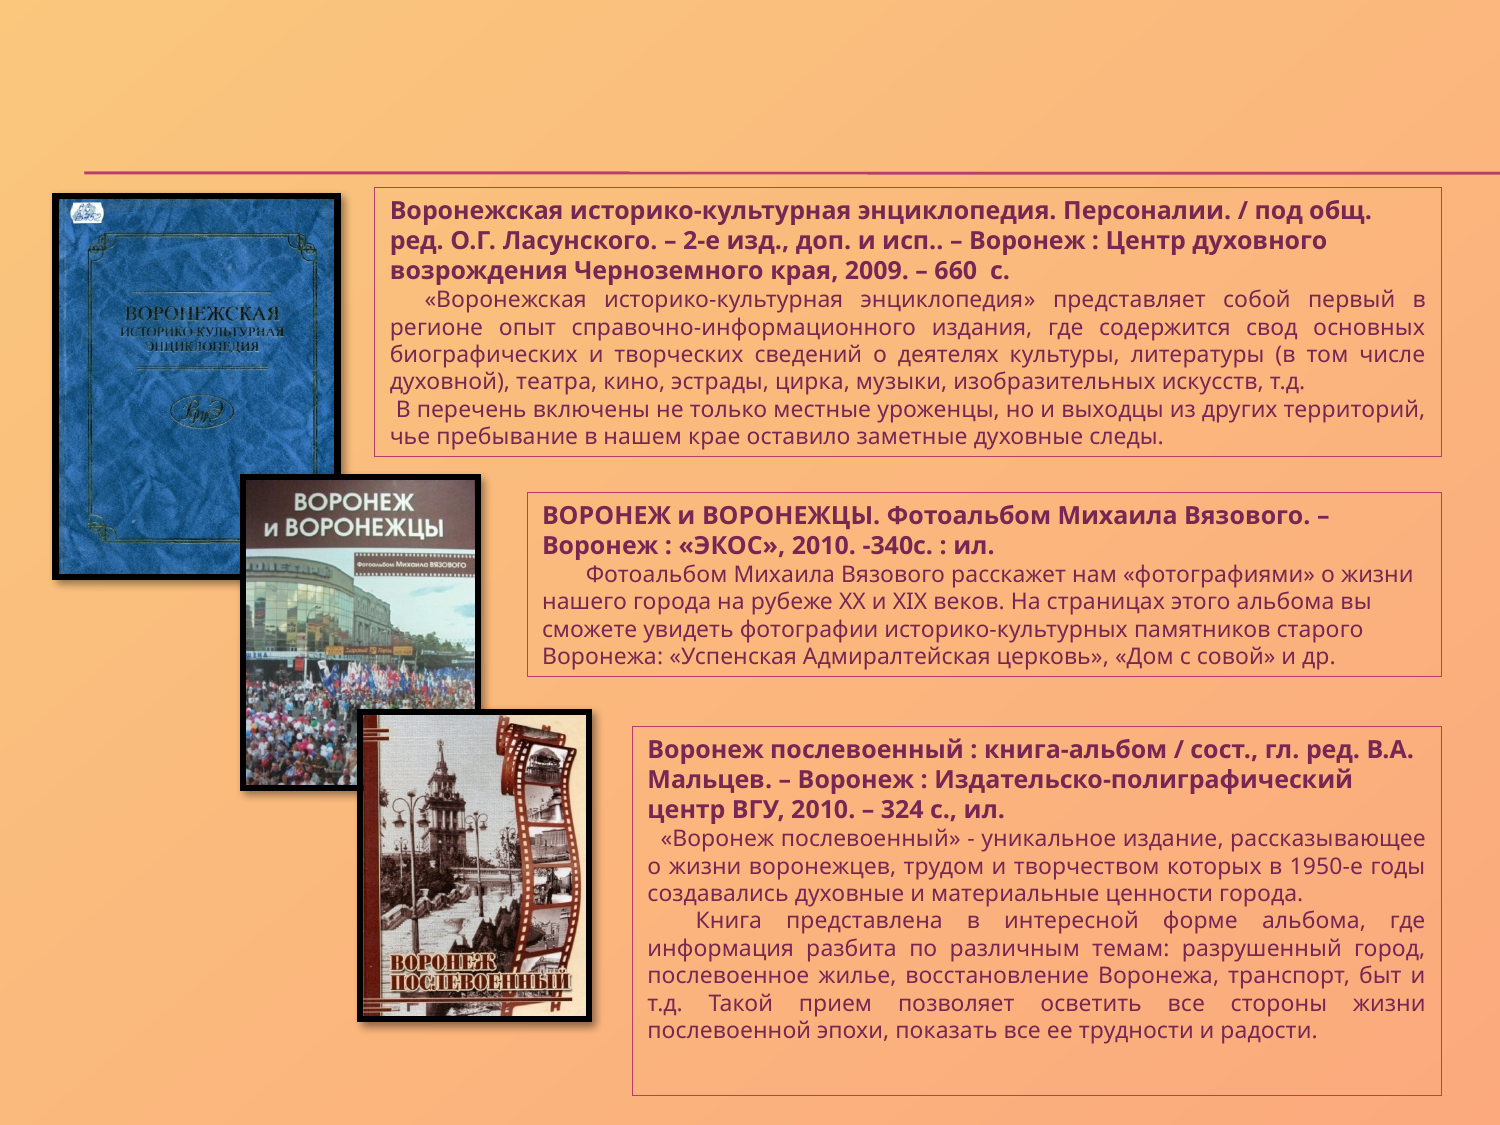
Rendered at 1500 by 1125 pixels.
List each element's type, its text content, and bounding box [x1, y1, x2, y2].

text_box Воронежская историко-культурная энциклопедия. Персоналии. / под общ. ред. О.Г. Ласунского. – 2-е изд., доп. и исп.. – Воронеж : Центр духовного возрождения Черноземного края, 2009. – 660 с. «Воронежская историко-культурная энциклопедия» представляет собой первый в регионе опыт справочно-информационного издания, где содержится свод основных биографических и творческих сведений о деятелях культуры, литературы (в том числе духовной), театра, кино, эстрады, цирка, музыки, изобразительных искусств, т.д. В перечень включены не только местные уроженцы, но и выходцы из других территорий, чье пребывание в нашем крае оставило заметные духовные следы. [374, 187, 1442, 457]
text_box Воронеж послевоенный : книга-альбом / сост., гл. ред. В.А. Мальцев. – Воронеж : Издательско-полиграфический центр ВГУ, 2010. – 324 с., ил. «Воронеж послевоенный» - уникальное издание, рассказывающее о жизни воронежцев, трудом и творчеством которых в 1950-е годы создавались духовные и материальные ценности города. Книга представлена в интересной форме альбома, где информация разбита по различным темам: разрушенный город, послевоенное жилье, восстановление Воронежа, транспорт, быт и т.д. Такой прием позволяет осветить все стороны жизни послевоенной эпохи, показать все ее трудности и радости. [632, 726, 1442, 1096]
picture [58, 198, 587, 1017]
text_box ВОРОНЕЖ и ВОРОНЕЖЦЫ. Фотоальбом Михаила Вязового. – Воронеж : «ЭКОС», 2010. -340с. : ил. Фотоальбом Михаила Вязового расскажет нам «фотографиями» о жизни нашего города на рубеже ХХ и ХIХ веков. На страницах этого альбома вы сможете увидеть фотографии историко-культурных памятников старого Воронежа: «Успенская Адмиралтейская церковь», «Дом с совой» и др. [527, 492, 1442, 677]
